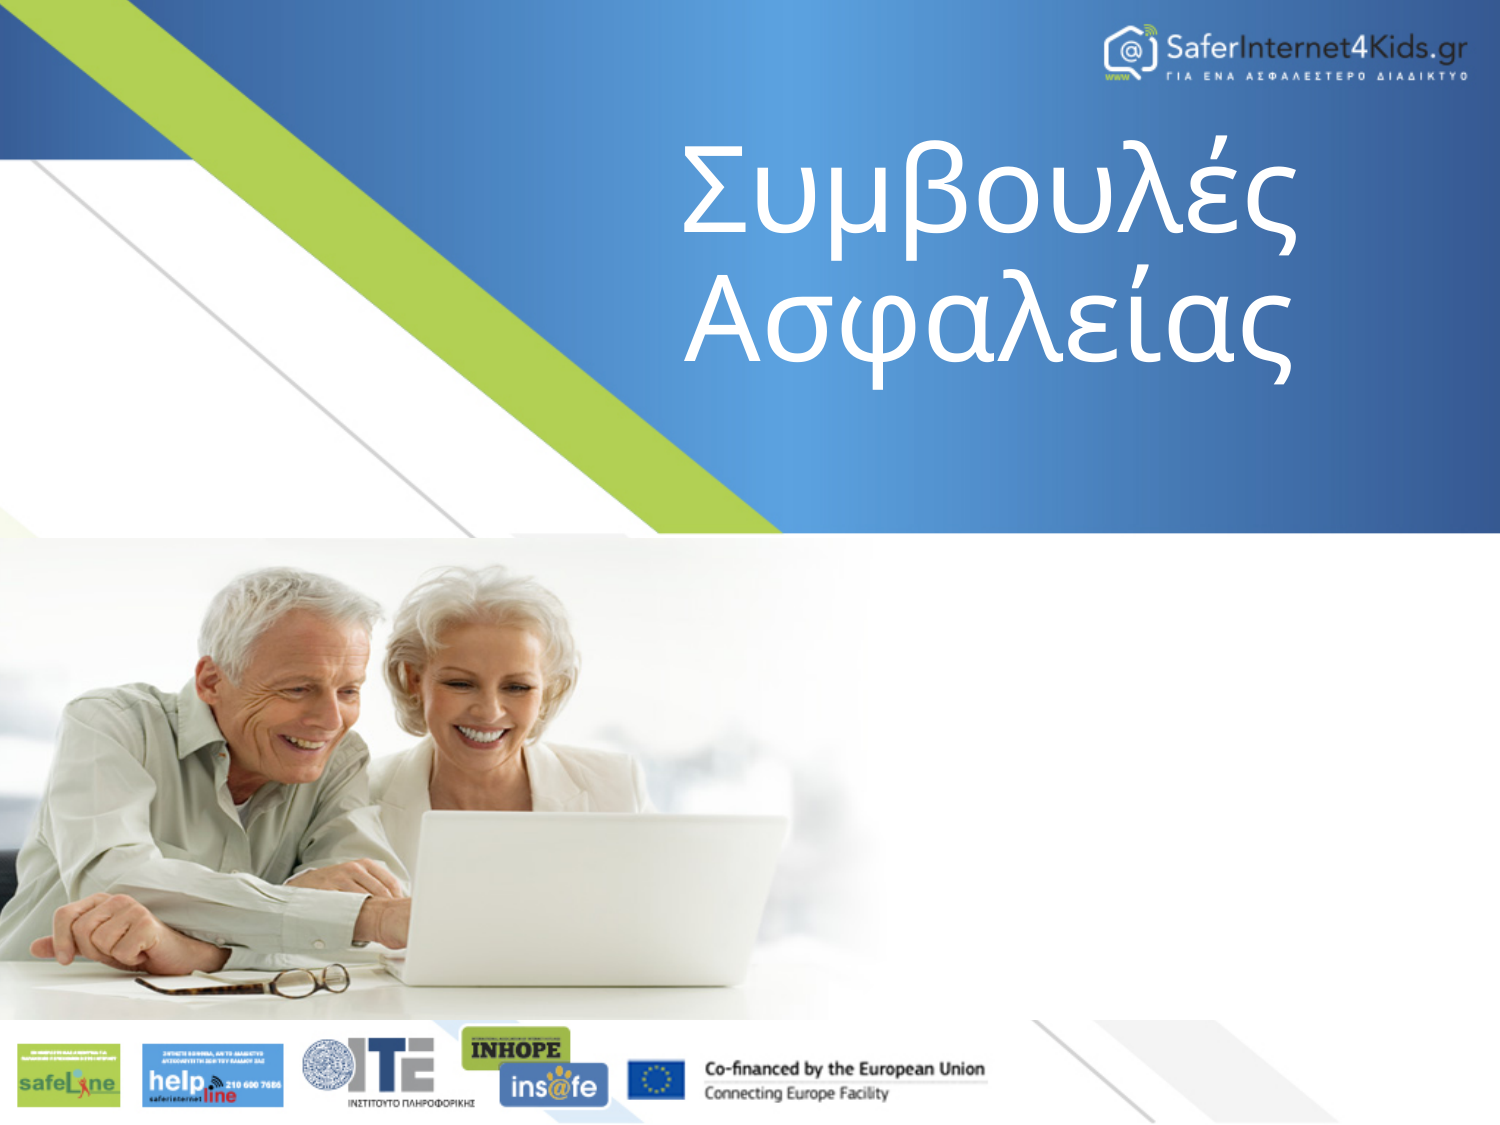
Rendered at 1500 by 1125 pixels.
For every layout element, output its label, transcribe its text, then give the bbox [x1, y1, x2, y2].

picture [0, 0, 1500, 1125]
title Συμβουλές Ασφαλείας [592, 120, 1388, 539]
